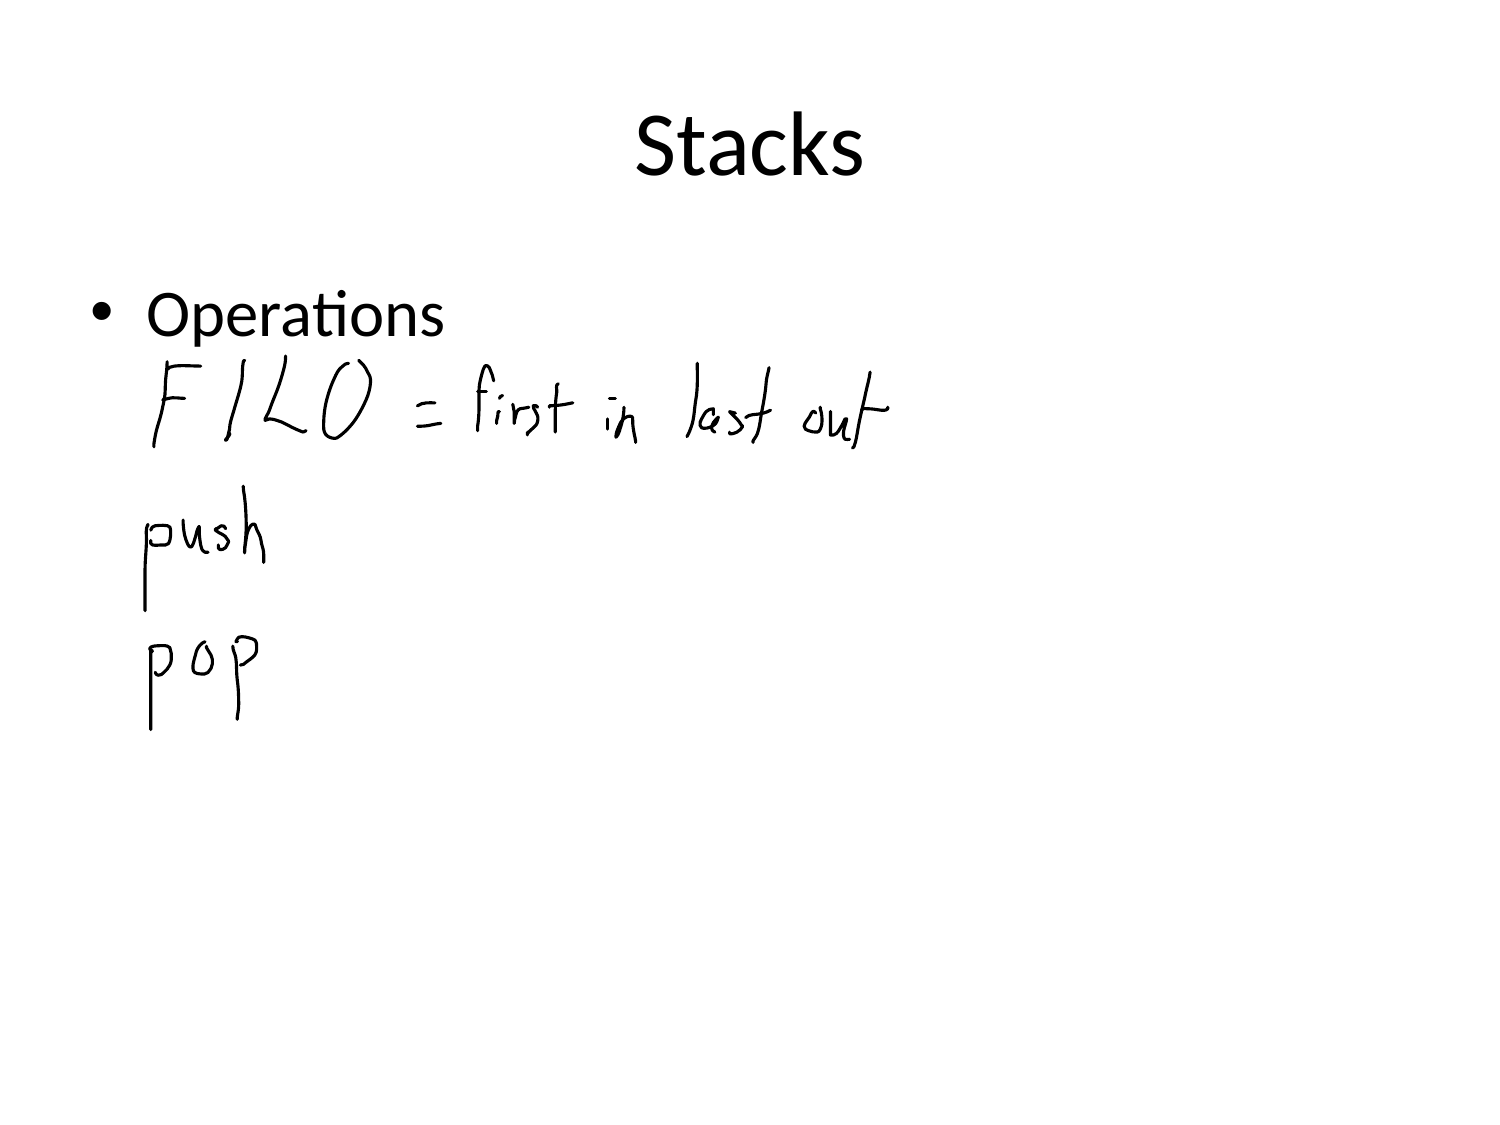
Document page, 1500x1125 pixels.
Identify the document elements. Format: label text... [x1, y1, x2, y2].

list Operations [75, 262, 1425, 1005]
title Stacks [75, 45, 1425, 233]
